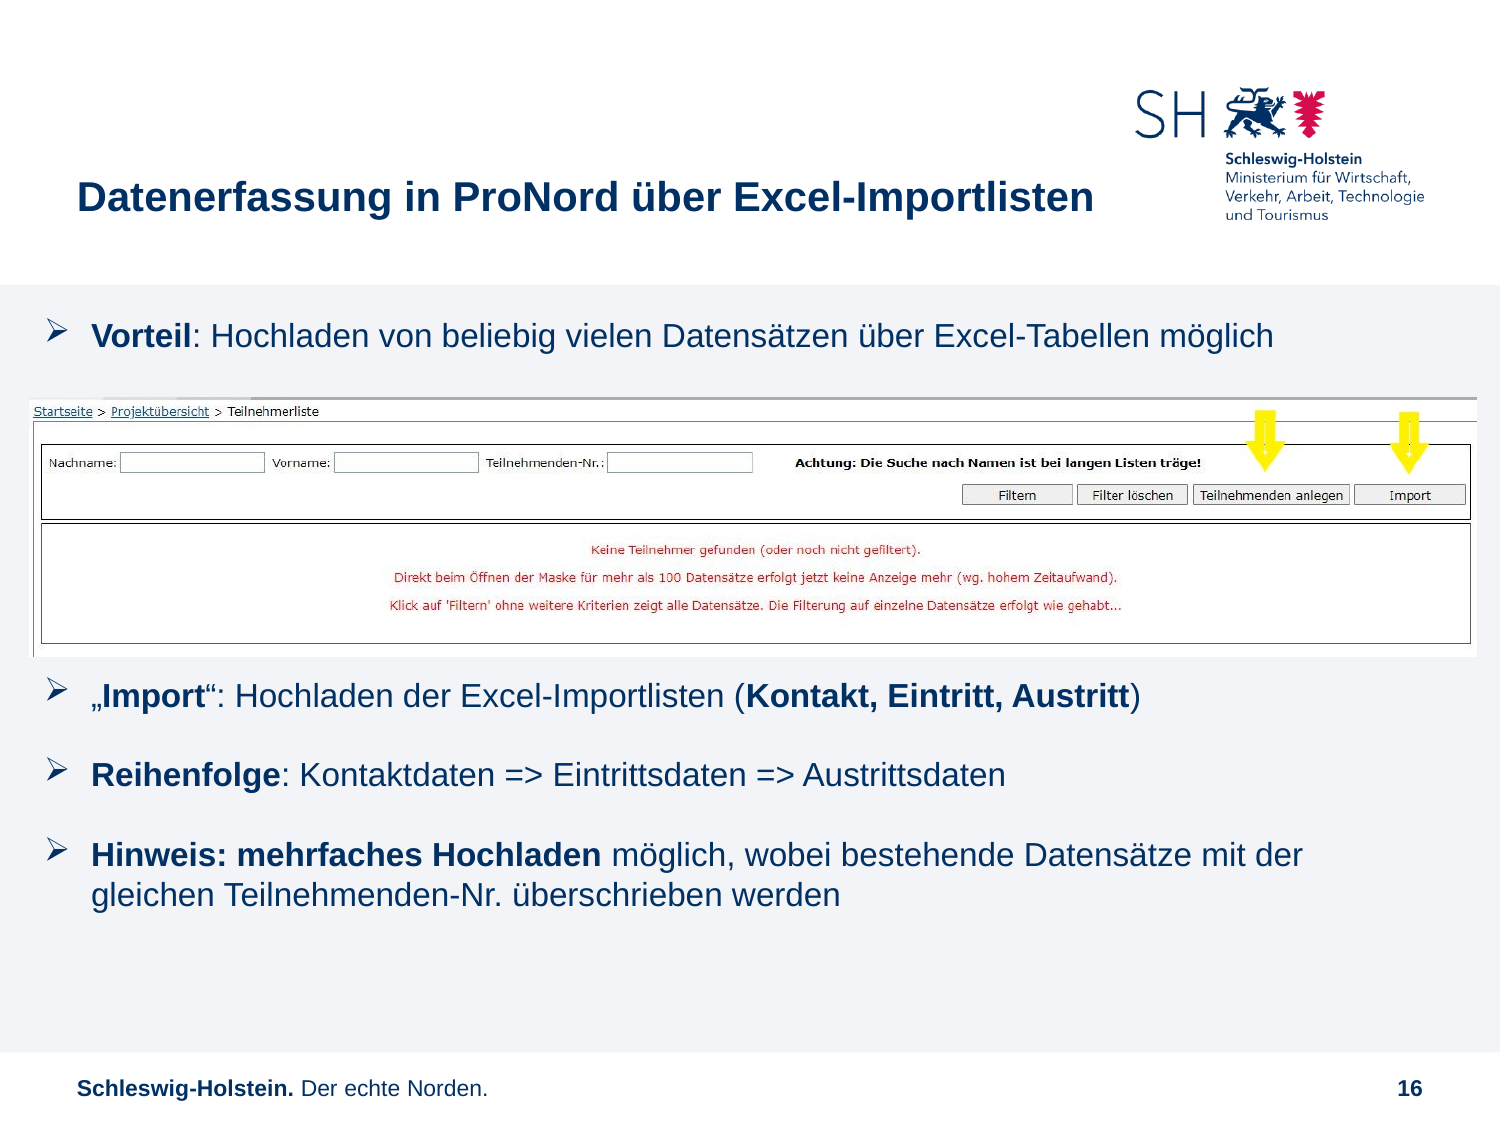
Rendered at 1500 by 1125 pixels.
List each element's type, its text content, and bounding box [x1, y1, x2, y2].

text_box Vorteil: Hochladen von beliebig vielen Datensätzen über Excel-Tabellen möglich „Import“: Hochladen der Excel-Importlisten (Kontakt, Eintritt, Austritt) Reihenfolge: Kontaktdaten => Eintrittsdaten => Austrittsdaten Hinweis: mehrfaches Hochladen möglich, wobei bestehende Datensätze mit der gleichen Teilnehmenden-Nr. überschrieben werden [29, 665, 1437, 1125]
picture [1211, 87, 1424, 220]
picture [29, 396, 1478, 657]
text_box Vorteil: Hochladen von beliebig vielen Datensätzen über Excel-Tabellen möglich „Import“: Hochladen der Excel-Importlisten (Kontakt, Eintritt, Austritt) Reihenfolge: Kontaktdaten => Eintrittsdaten => Austrittsdaten Hinweis: mehrfaches Hochladen möglich, wobei bestehende Datensätze mit der gleichen Teilnehmenden-Nr. überschrieben werden [29, 267, 1437, 396]
title Datenerfassung in ProNord über Excel-Importlisten [76, 54, 1211, 220]
